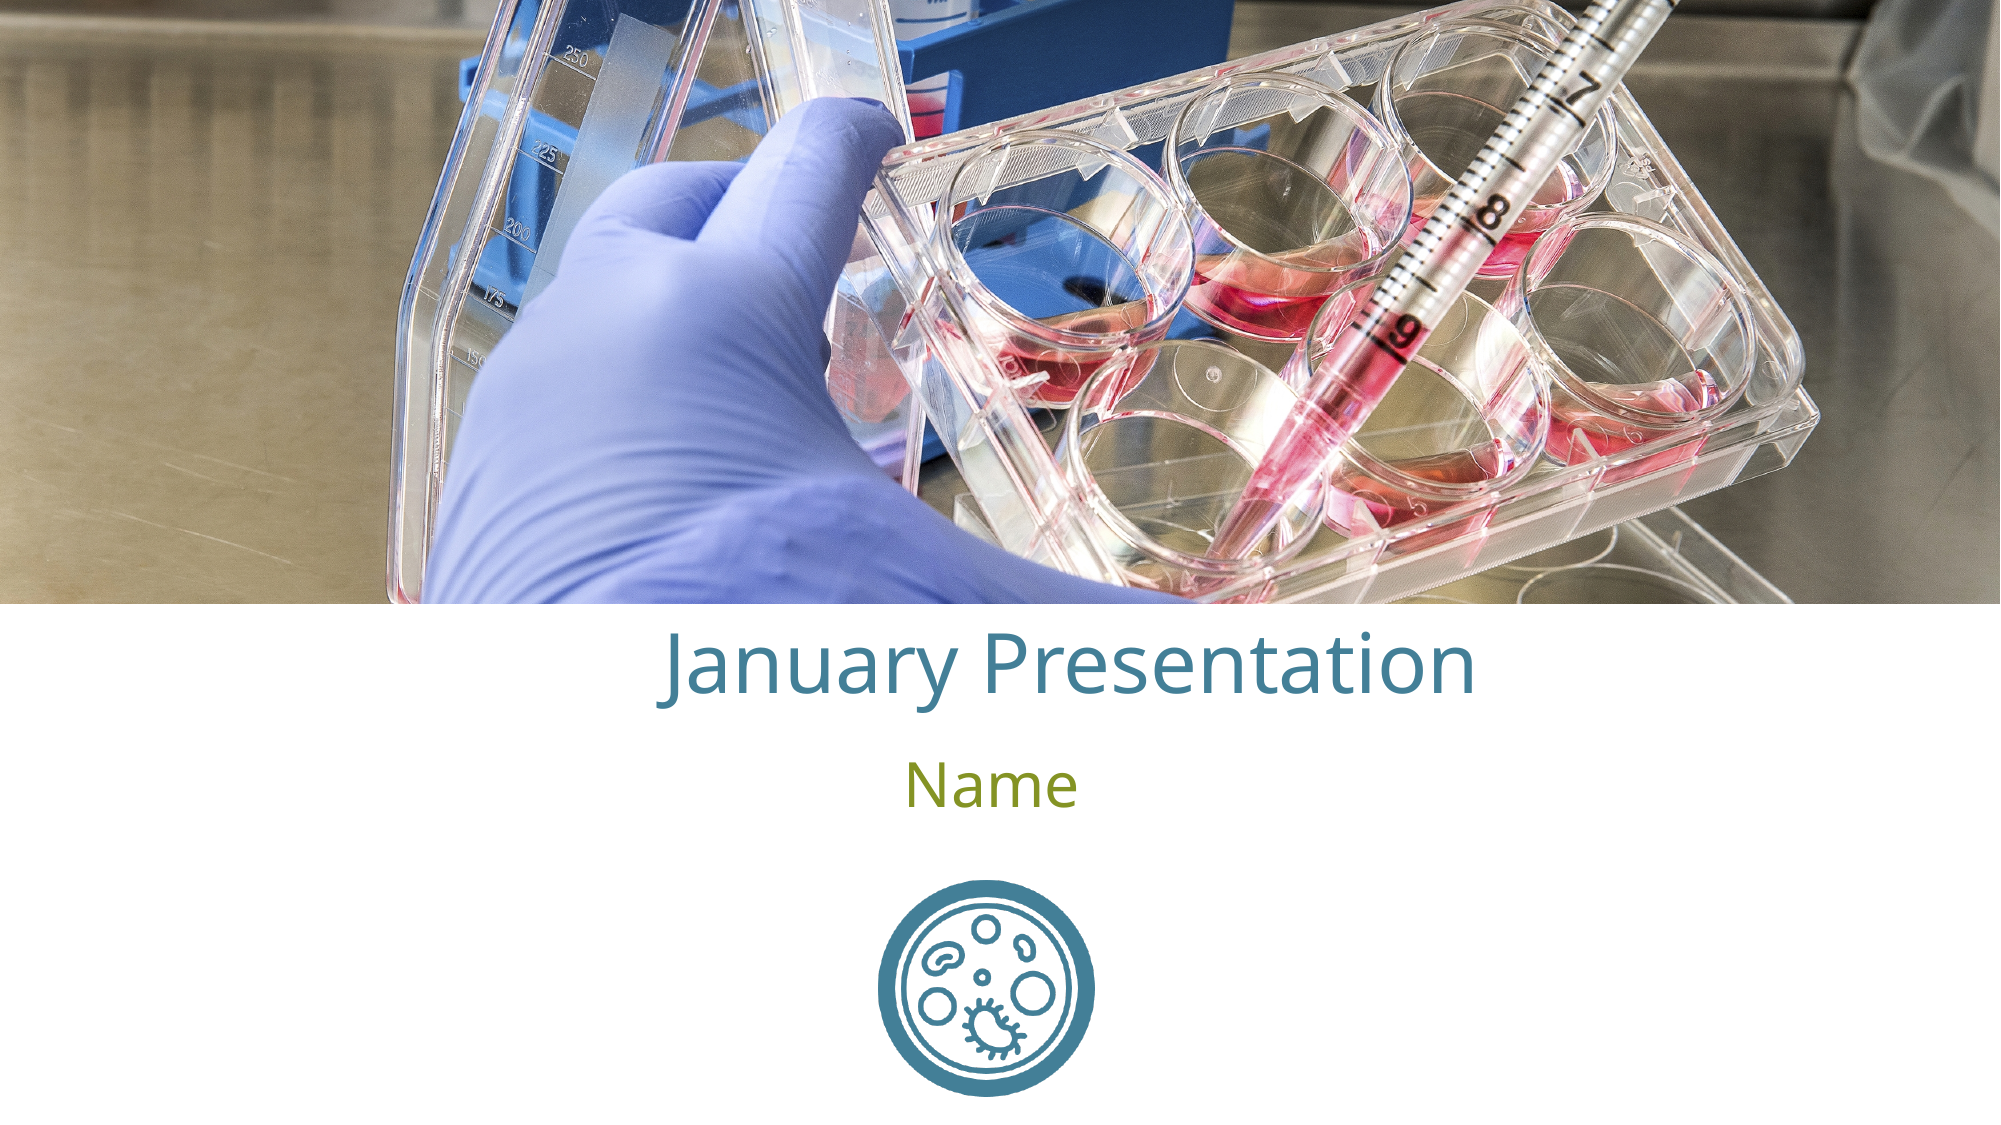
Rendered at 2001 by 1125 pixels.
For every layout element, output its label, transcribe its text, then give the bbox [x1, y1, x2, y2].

text_box Name [888, 737, 1112, 828]
text_box January Presentation [648, 604, 1495, 718]
picture [849, 851, 1123, 1125]
picture [0, 0, 2000, 604]
